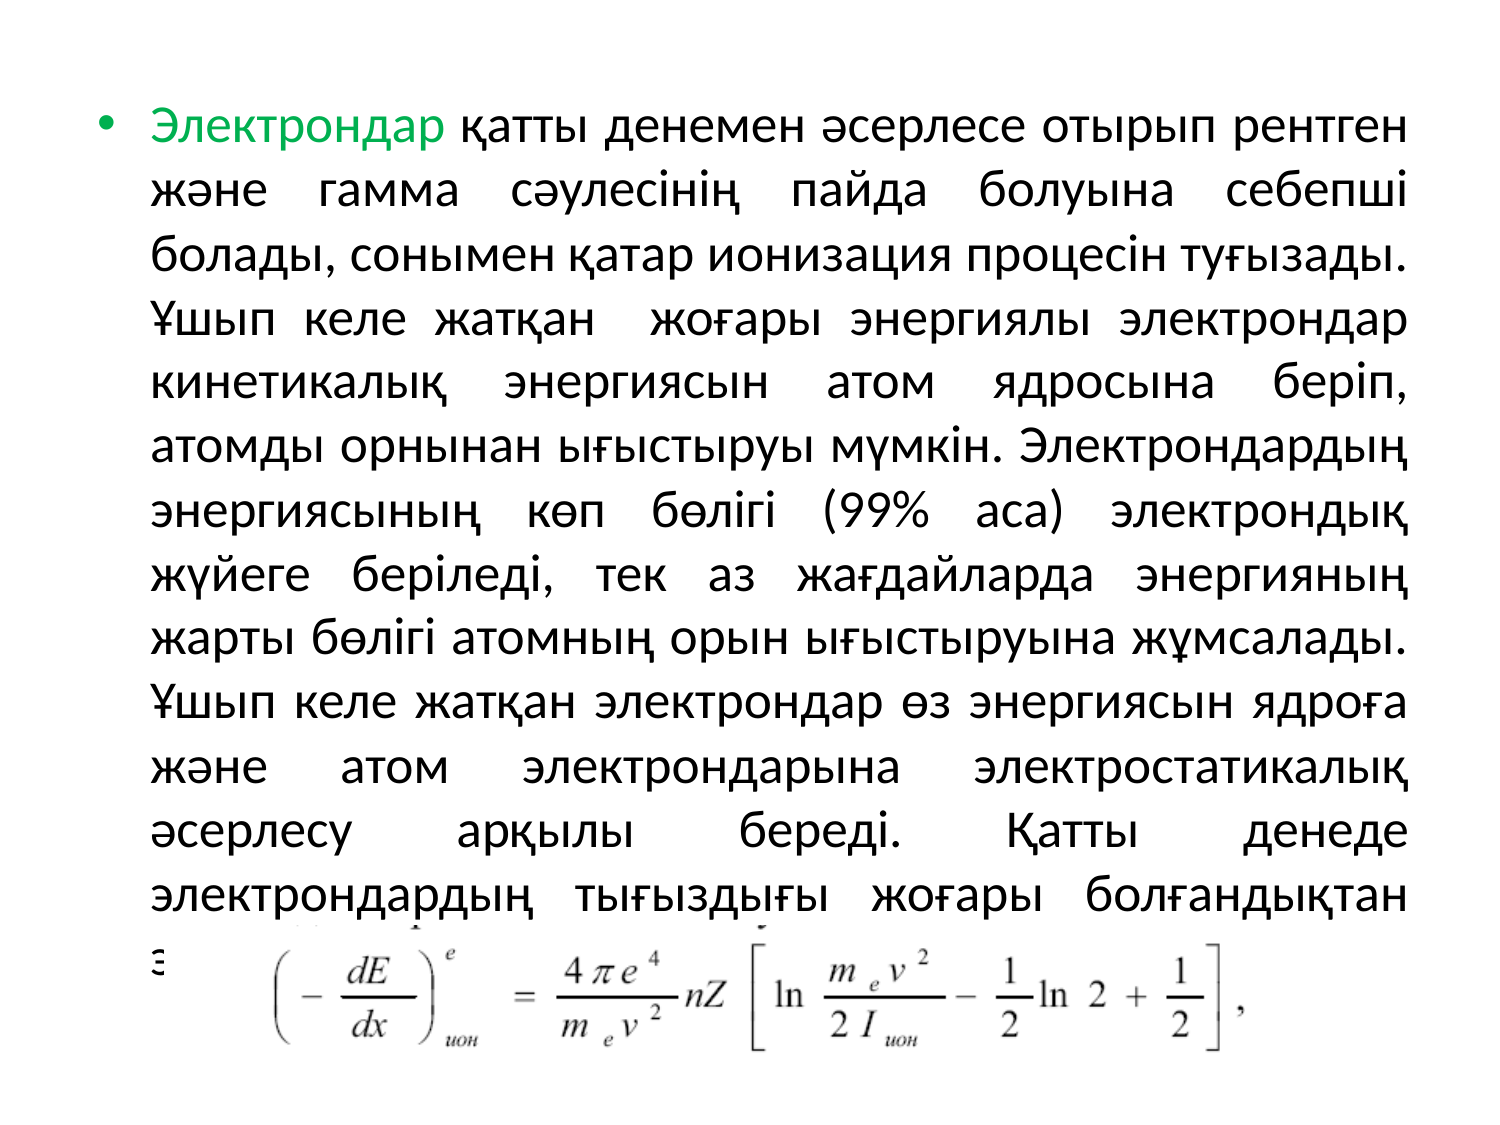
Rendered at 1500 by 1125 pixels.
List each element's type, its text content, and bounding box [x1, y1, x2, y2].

picture [163, 925, 1270, 1059]
list Электрондар қатты денемен әсерлесе отырып рентген және гамма сәулесінің пайда болуына себепші болады, сонымен қатар ионизация процесін туғызады. Ұшып келе жатқан жоғары энергиялы электрондар кинетикалық энергиясын атом ядросына беріп, атомды орнынан ығыстыруы мүмкін. Электрондардың энергиясының көп бөлігі (99% аса) электрондық жүйеге беріледі, тек аз жағдайларда энергияның жарты бөлігі атомның орын ығыстыруына жұмсалады. Ұшып келе жатқан электрондар өз энергиясын ядроға және атом электрондарына электростатикалық әсерлесу арқылы береді. Қатты денеде электрондардың тығыздығы жоғары болғандықтан электрондардың затқа ену қалыңдығы аз. [82, 82, 1425, 1005]
